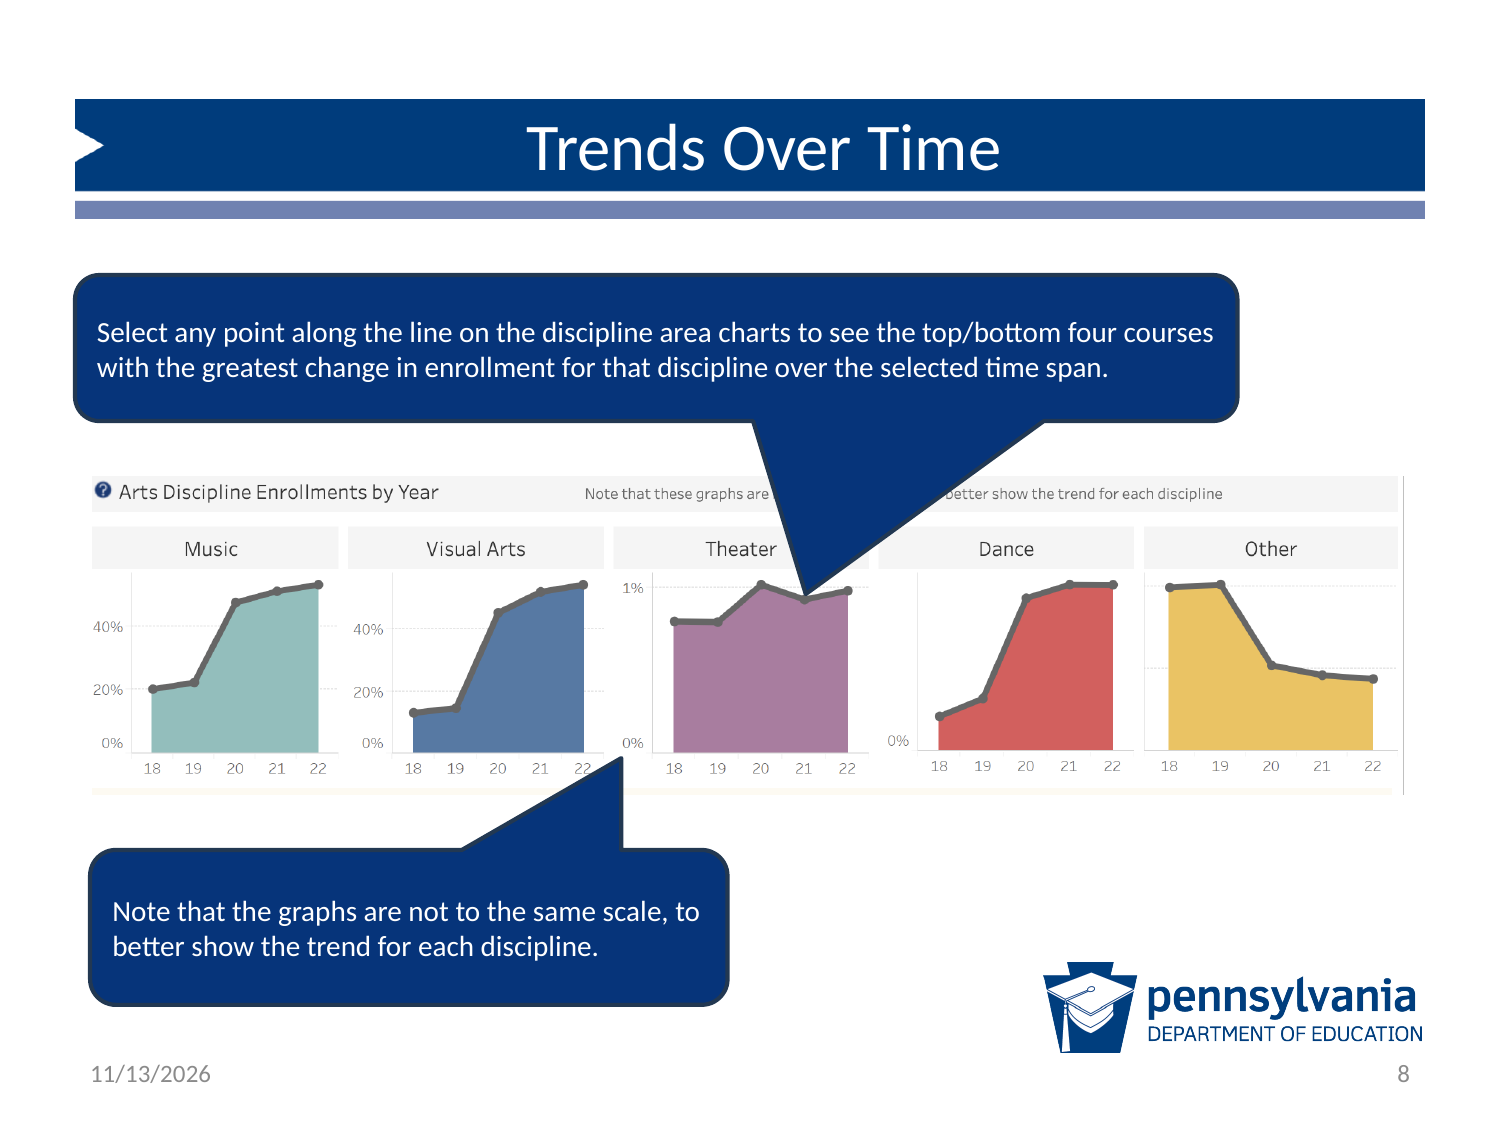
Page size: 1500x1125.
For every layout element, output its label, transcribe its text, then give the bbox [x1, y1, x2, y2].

picture [1043, 962, 1422, 1053]
text_box Select any point along the line on the discipline area charts to see the top/bottom four courses with the greatest change in enrollment for that discipline over the selected time span. [72, 272, 1240, 475]
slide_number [75, 1042, 425, 1103]
slide_number 8 [1074, 1042, 1425, 1103]
picture [91, 476, 1409, 795]
title Trends Over Time [75, 50, 1425, 238]
text_box Note that the graphs are not to the same scale, to better show the trend for each discipline. [87, 804, 730, 1007]
